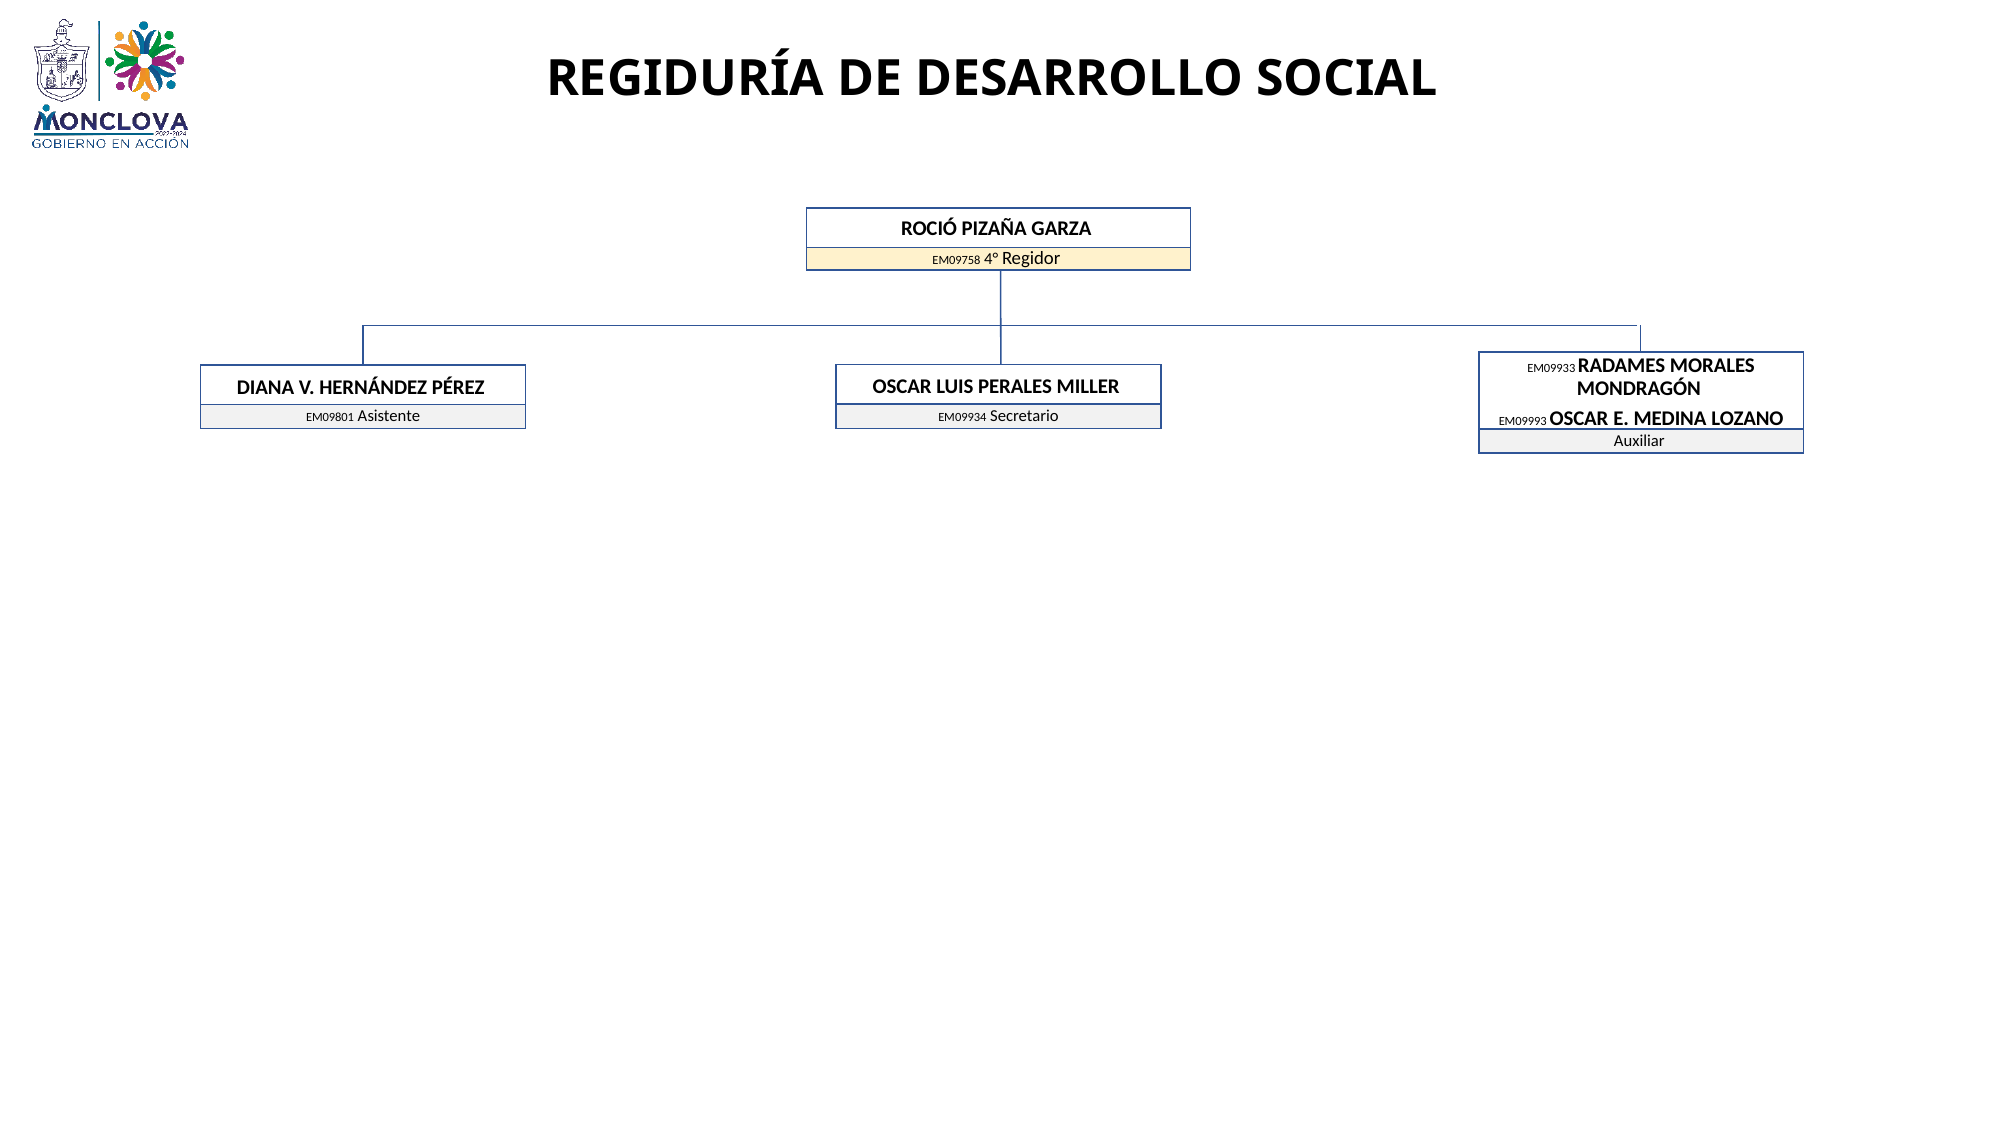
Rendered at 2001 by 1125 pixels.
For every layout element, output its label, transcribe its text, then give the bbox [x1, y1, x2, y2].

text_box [836, 364, 1161, 429]
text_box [200, 364, 526, 429]
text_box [1478, 352, 1804, 454]
picture [31, 19, 188, 148]
text_box REGIDURÍA DE DESARROLLO SOCIAL [14, 5, 1983, 146]
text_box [806, 207, 1191, 271]
